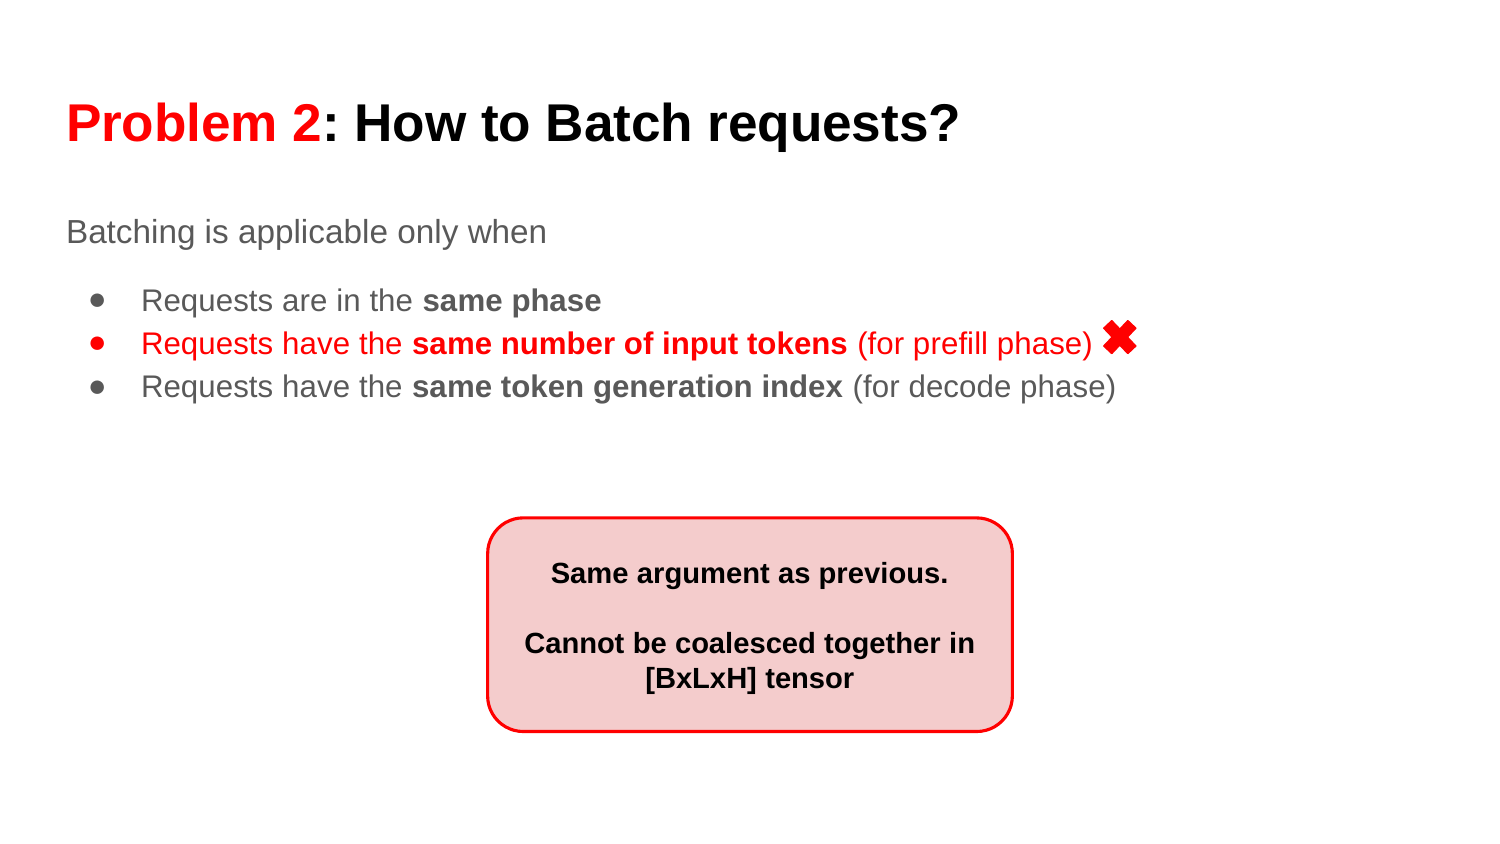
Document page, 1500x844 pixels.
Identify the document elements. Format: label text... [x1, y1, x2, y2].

list Batching is applicable only when Requests are in the same phase Requests have the same number of input tokens (for prefill phase) Requests have the same token generation index (for decode phase) [51, 189, 1449, 750]
text_box [1103, 320, 1136, 354]
title Problem 2: How to Batch requests? [51, 72, 1449, 167]
text_box Same argument as previous. Cannot be coalesced together in [BxLxH] tensor [487, 517, 1013, 732]
